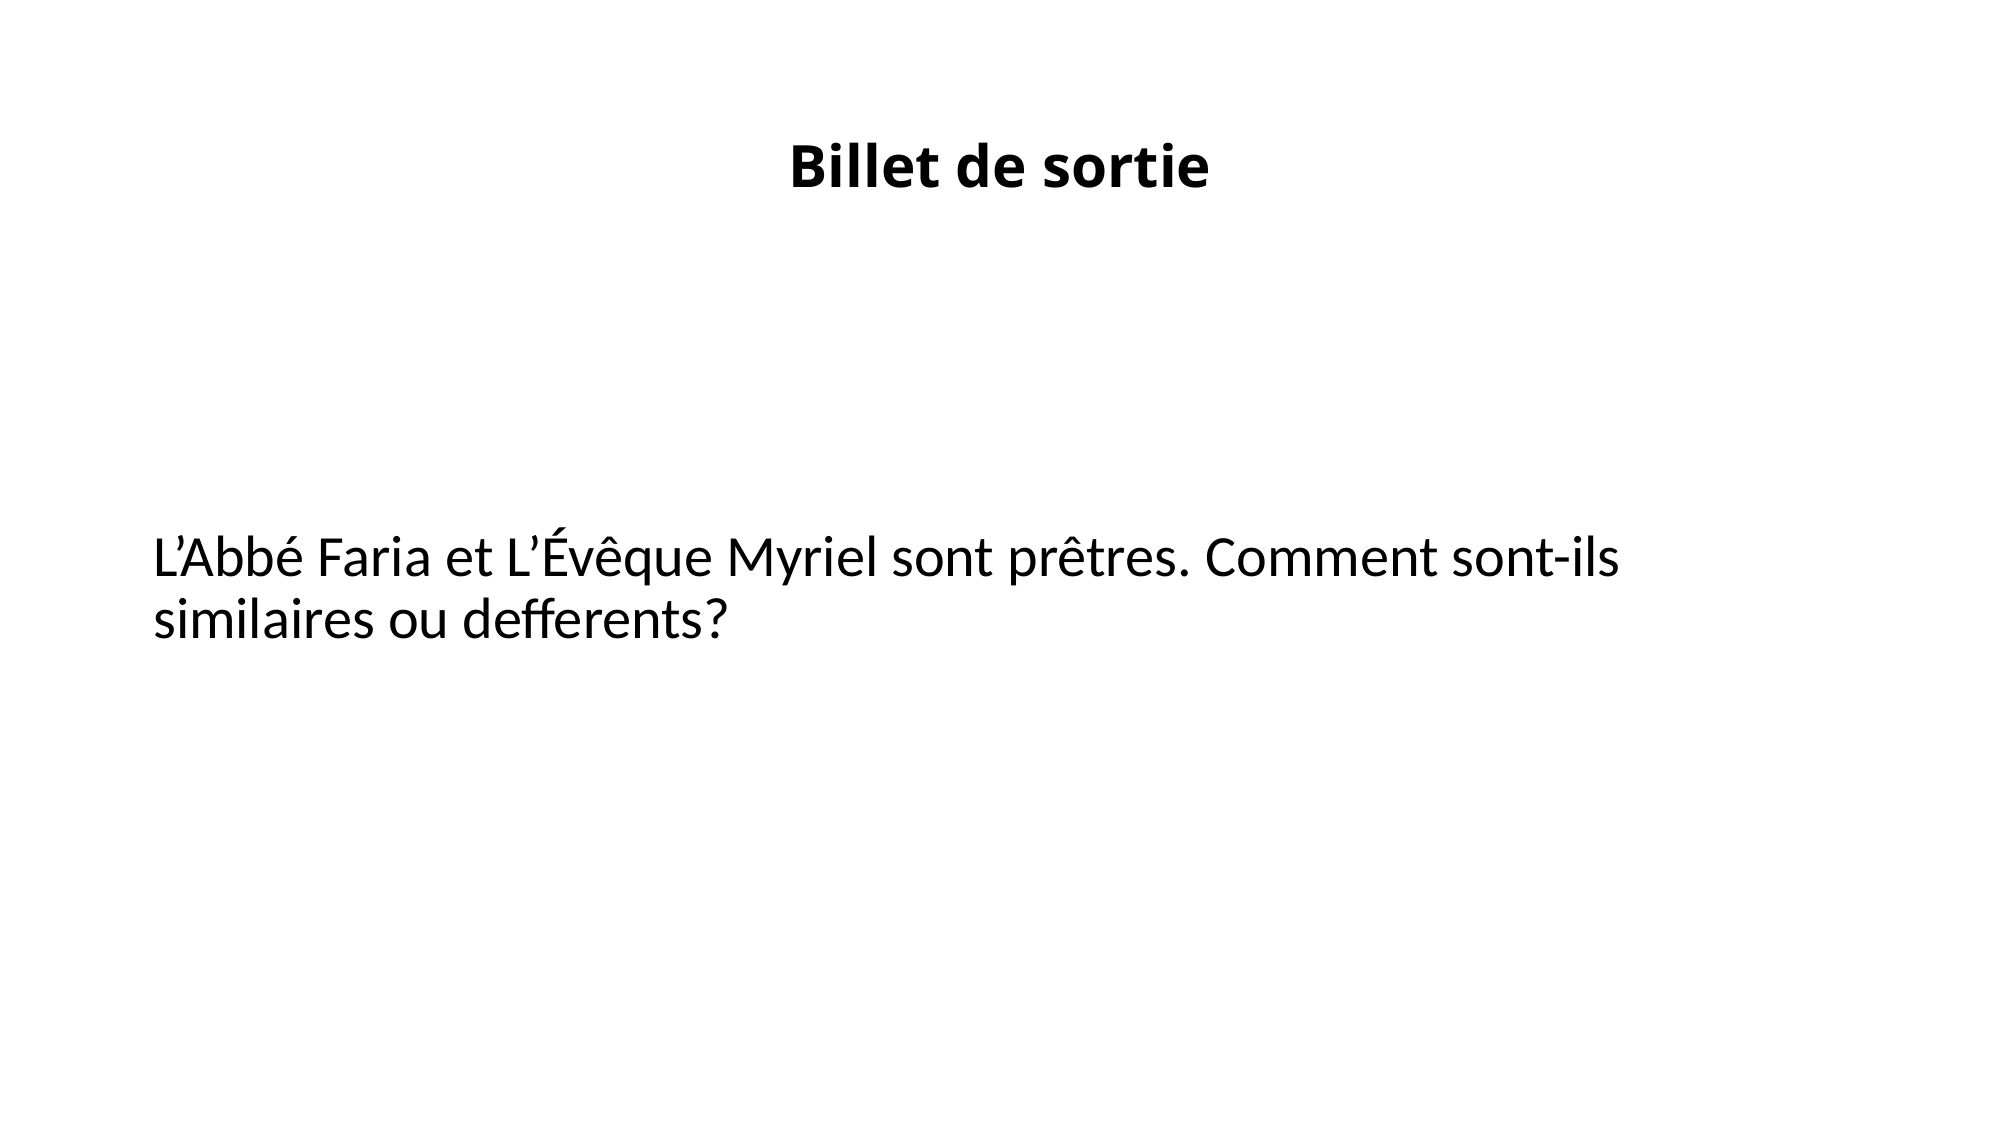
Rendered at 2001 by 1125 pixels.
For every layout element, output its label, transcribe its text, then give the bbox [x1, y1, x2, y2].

list L’Abbé Faria et L’Évêque Myriel sont prêtres. Comment sont-ils similaires ou defferents? [138, 259, 1864, 974]
title Billet de sortie [137, 59, 1863, 278]
